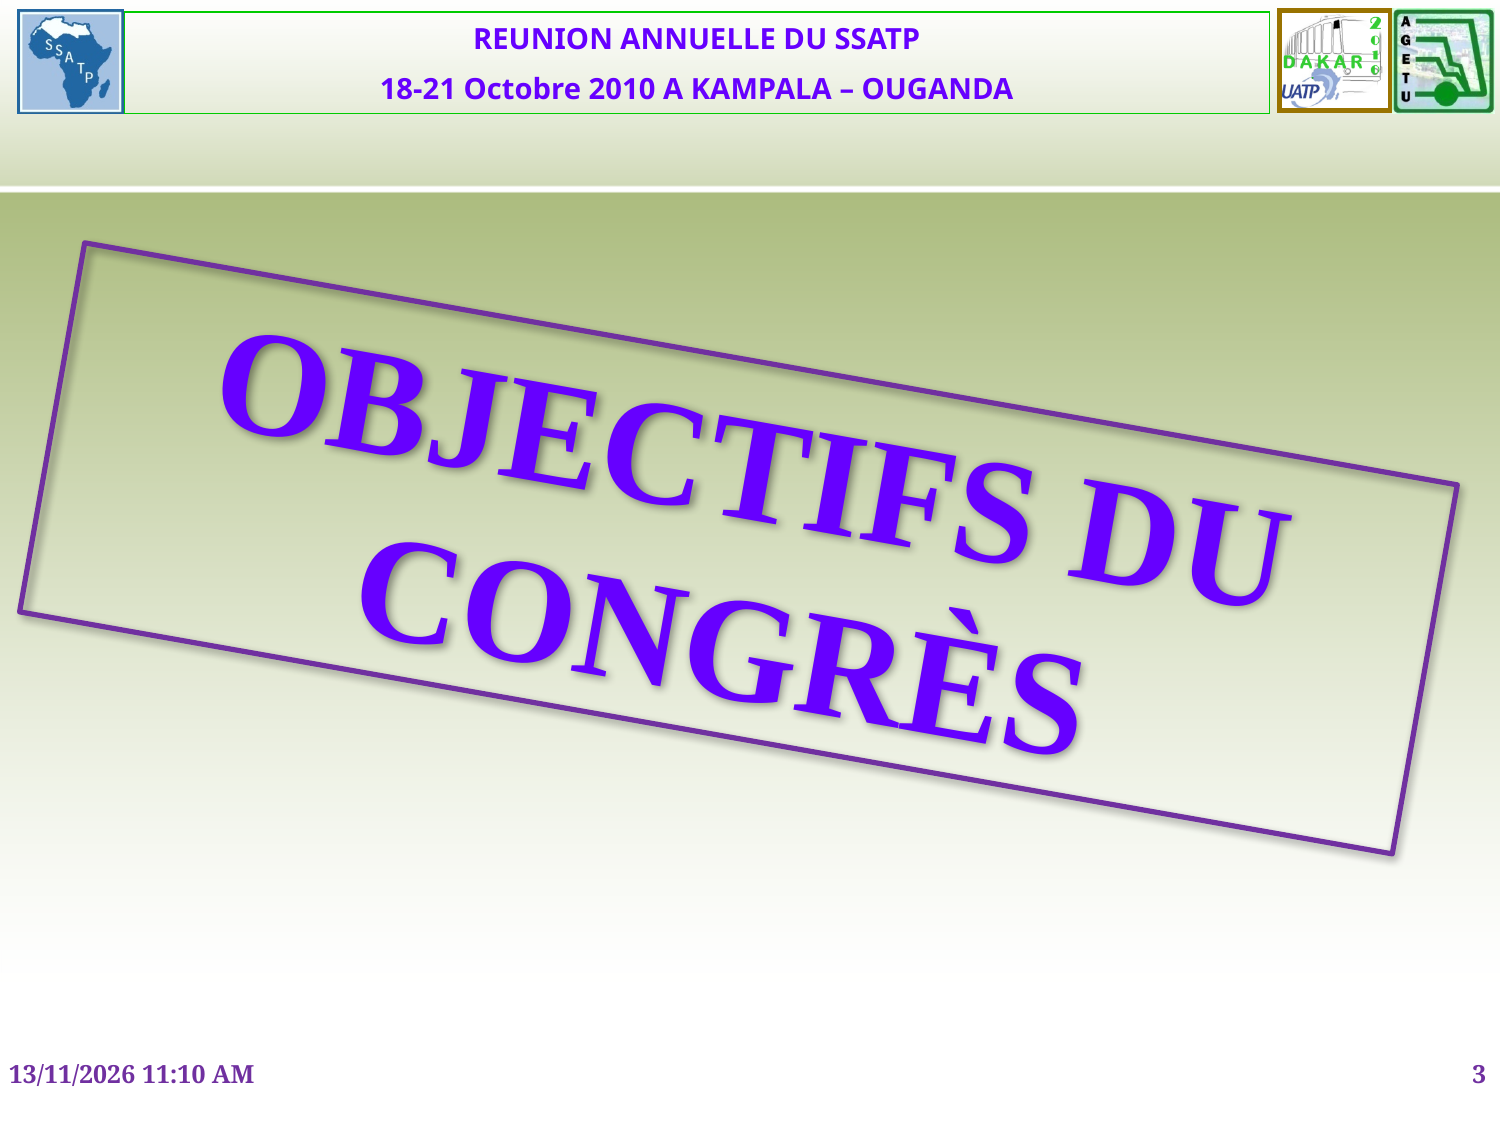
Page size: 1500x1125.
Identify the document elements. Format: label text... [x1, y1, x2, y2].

text_box OBJECTIFS DU CONGRÈS [19, 242, 1458, 854]
picture [0, 0, 1500, 1125]
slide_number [0, 1051, 345, 1125]
slide_number 3 [1151, 1051, 1500, 1125]
